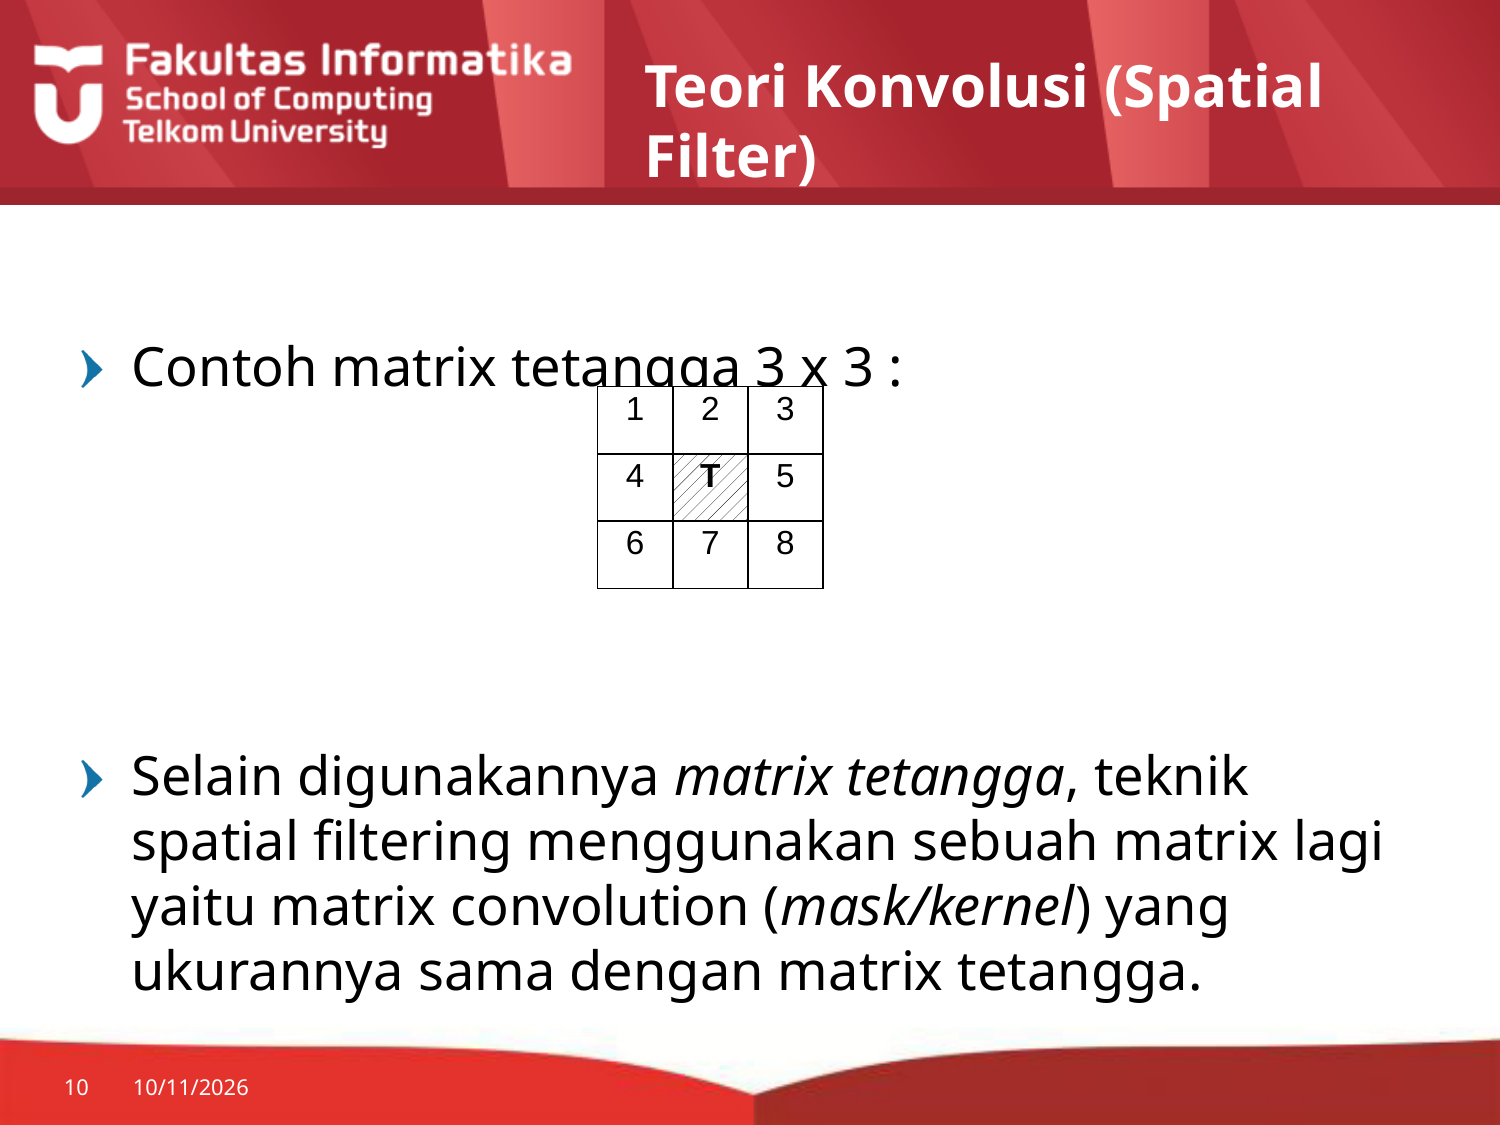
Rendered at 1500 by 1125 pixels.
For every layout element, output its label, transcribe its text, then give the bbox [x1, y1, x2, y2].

picture [74, 748, 107, 800]
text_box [597, 386, 824, 589]
picture [0, 1024, 1500, 1125]
list Contoh matrix tetangga 3 x 3 : Selain digunakannya matrix tetangga, teknik spatial filtering menggunakan sebuah matrix lagi yaitu matrix convolution (mask/kernel) yang ukurannya sama dengan matrix tetangga. [59, 324, 1426, 990]
slide_number 10 [63, 1058, 123, 1119]
picture [0, 0, 1500, 205]
title Teori Konvolusi (Spatial Filter) [629, 37, 1438, 200]
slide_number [132, 1058, 403, 1119]
picture [74, 338, 107, 390]
